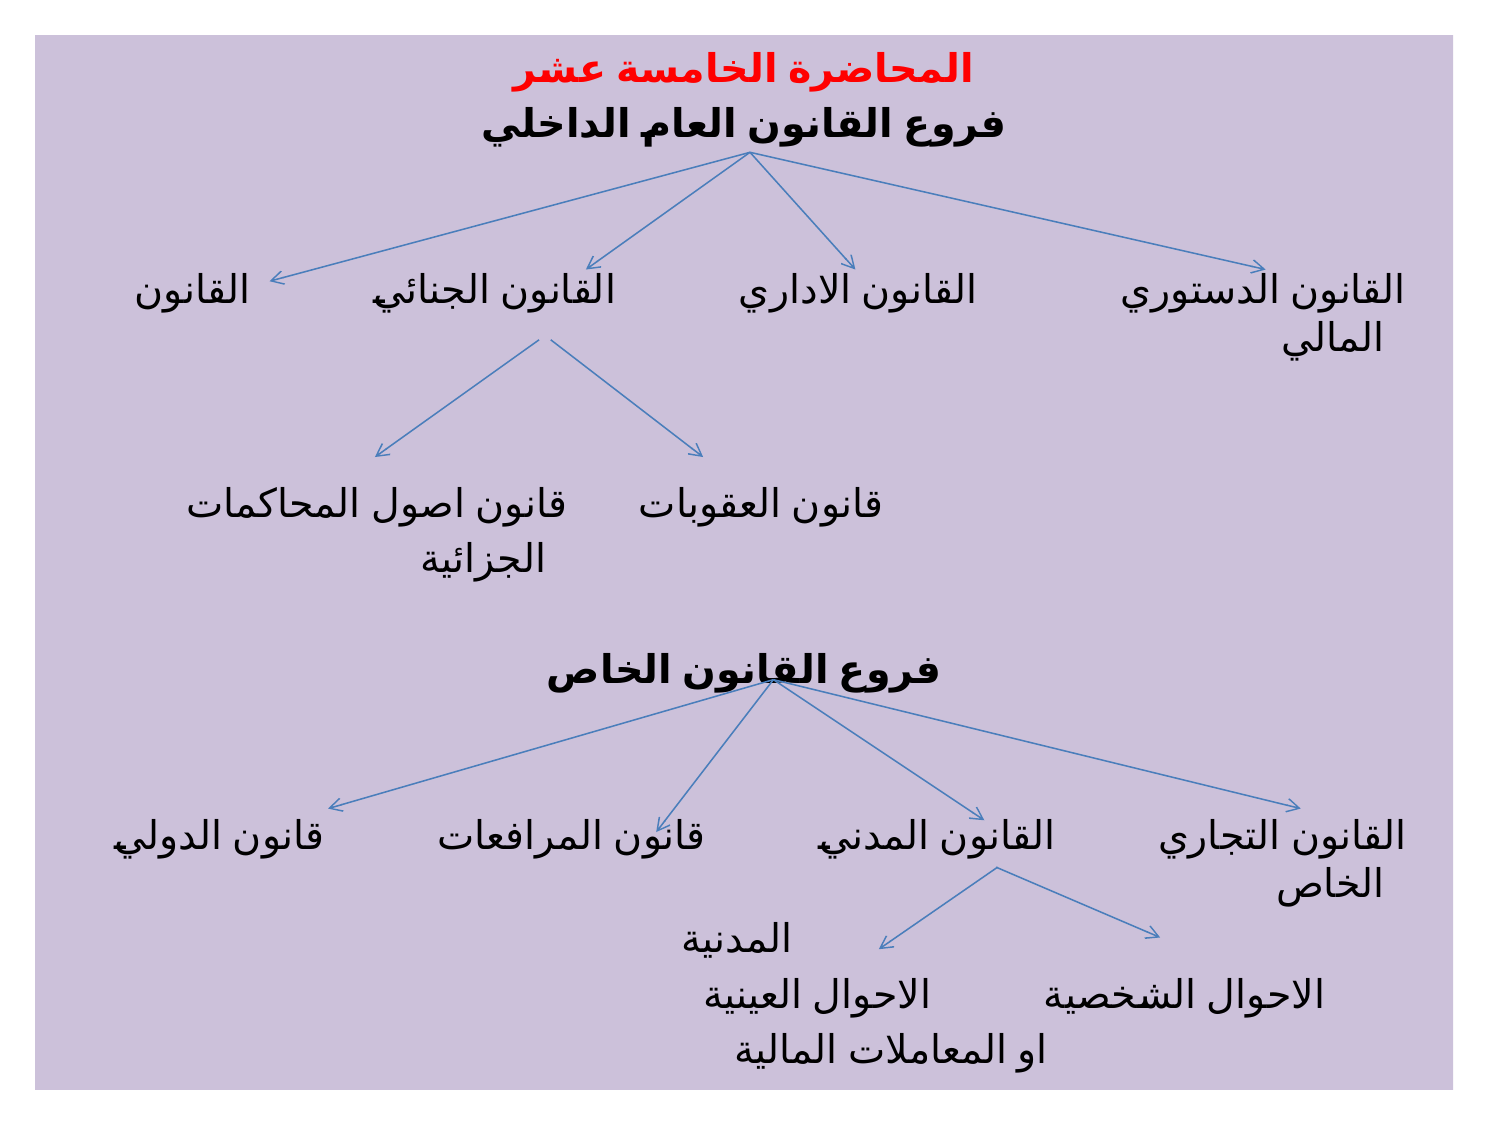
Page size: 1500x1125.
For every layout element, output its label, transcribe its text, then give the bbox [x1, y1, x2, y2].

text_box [878, 866, 998, 950]
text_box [774, 679, 1301, 809]
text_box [550, 339, 704, 458]
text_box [793, 817, 985, 821]
list المحاضرة الخامسة عشر فروع القانون العام الداخلي القانون الدستوري القانون الاداري القانون الجنائي القانون المالي قانون العقوبات قانون اصول المحاكمات الجزائية فروع القانون الخاص القانون التجاري القانون المدني قانون المرافعات قانون الدولي الخاص المدنية الاحوال الشخصية الاحوال العينية او المعاملات المالية [35, 35, 1454, 1090]
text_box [753, 152, 1266, 270]
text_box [327, 679, 774, 809]
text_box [995, 866, 1161, 938]
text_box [269, 152, 751, 282]
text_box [374, 339, 540, 458]
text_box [585, 152, 751, 270]
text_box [638, 696, 792, 815]
